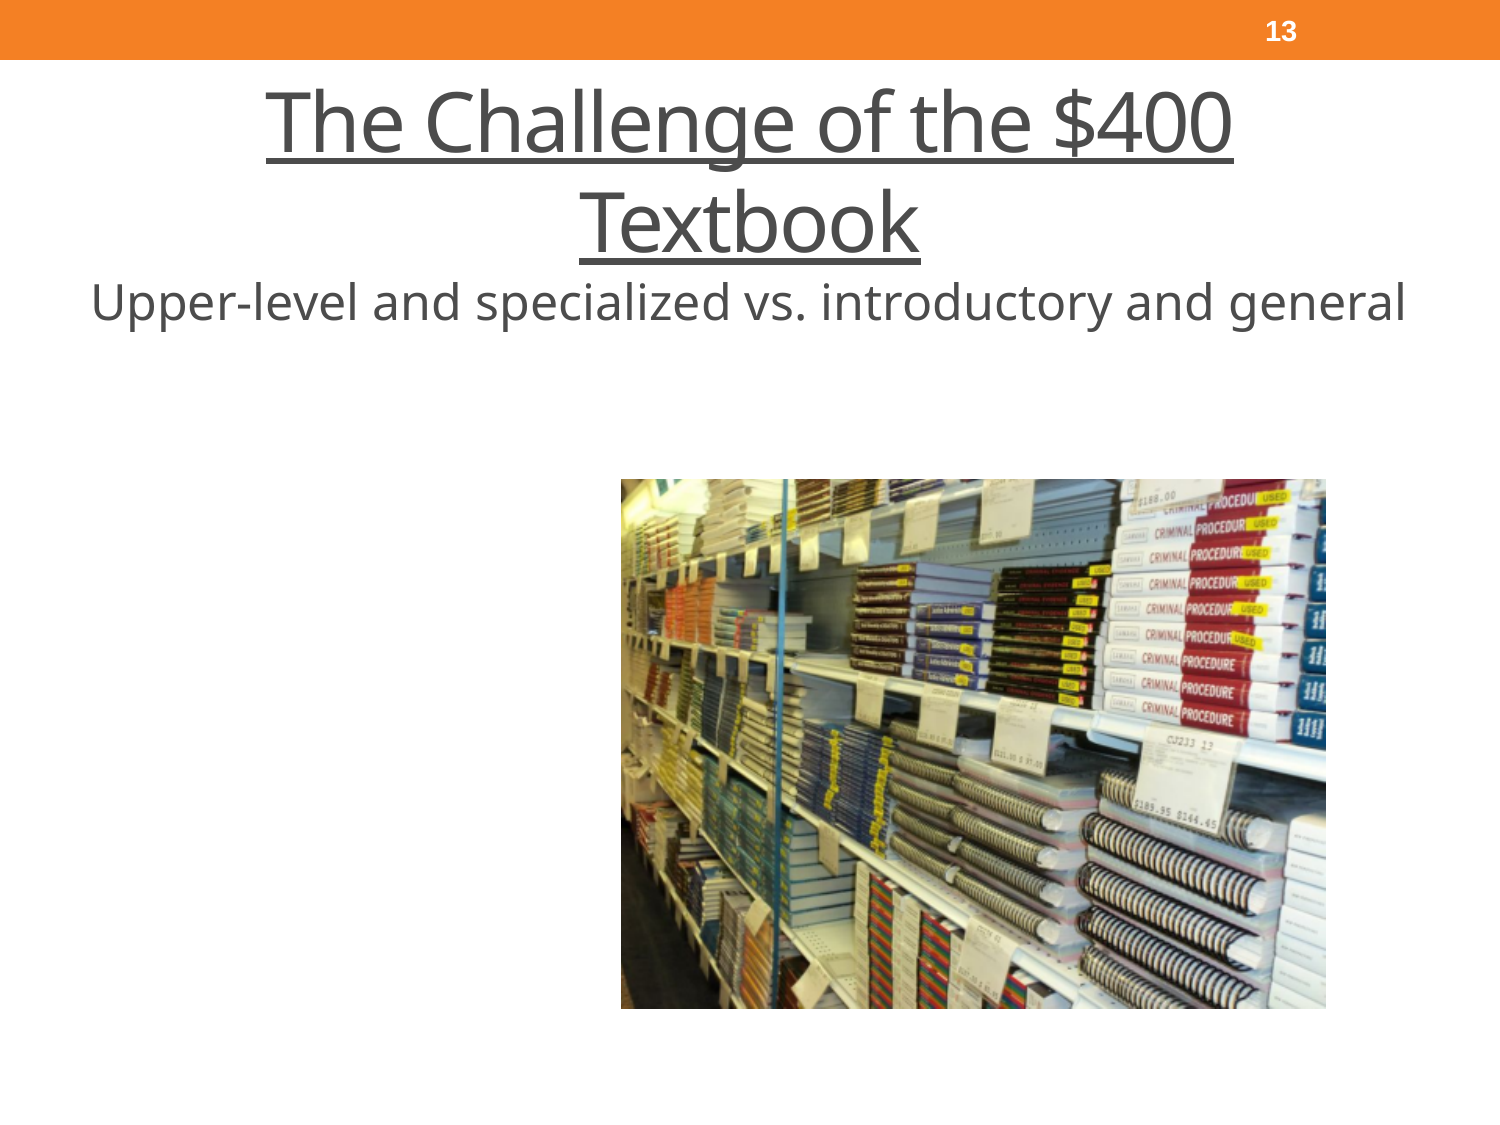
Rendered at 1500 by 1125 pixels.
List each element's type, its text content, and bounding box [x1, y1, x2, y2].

title The Challenge of the $400 Textbook [75, 87, 1425, 250]
slide_number 13 [1250, 3, 1425, 57]
list Upper-level and specialized vs. introductory and general [75, 262, 1425, 1063]
picture [620, 479, 1326, 1009]
